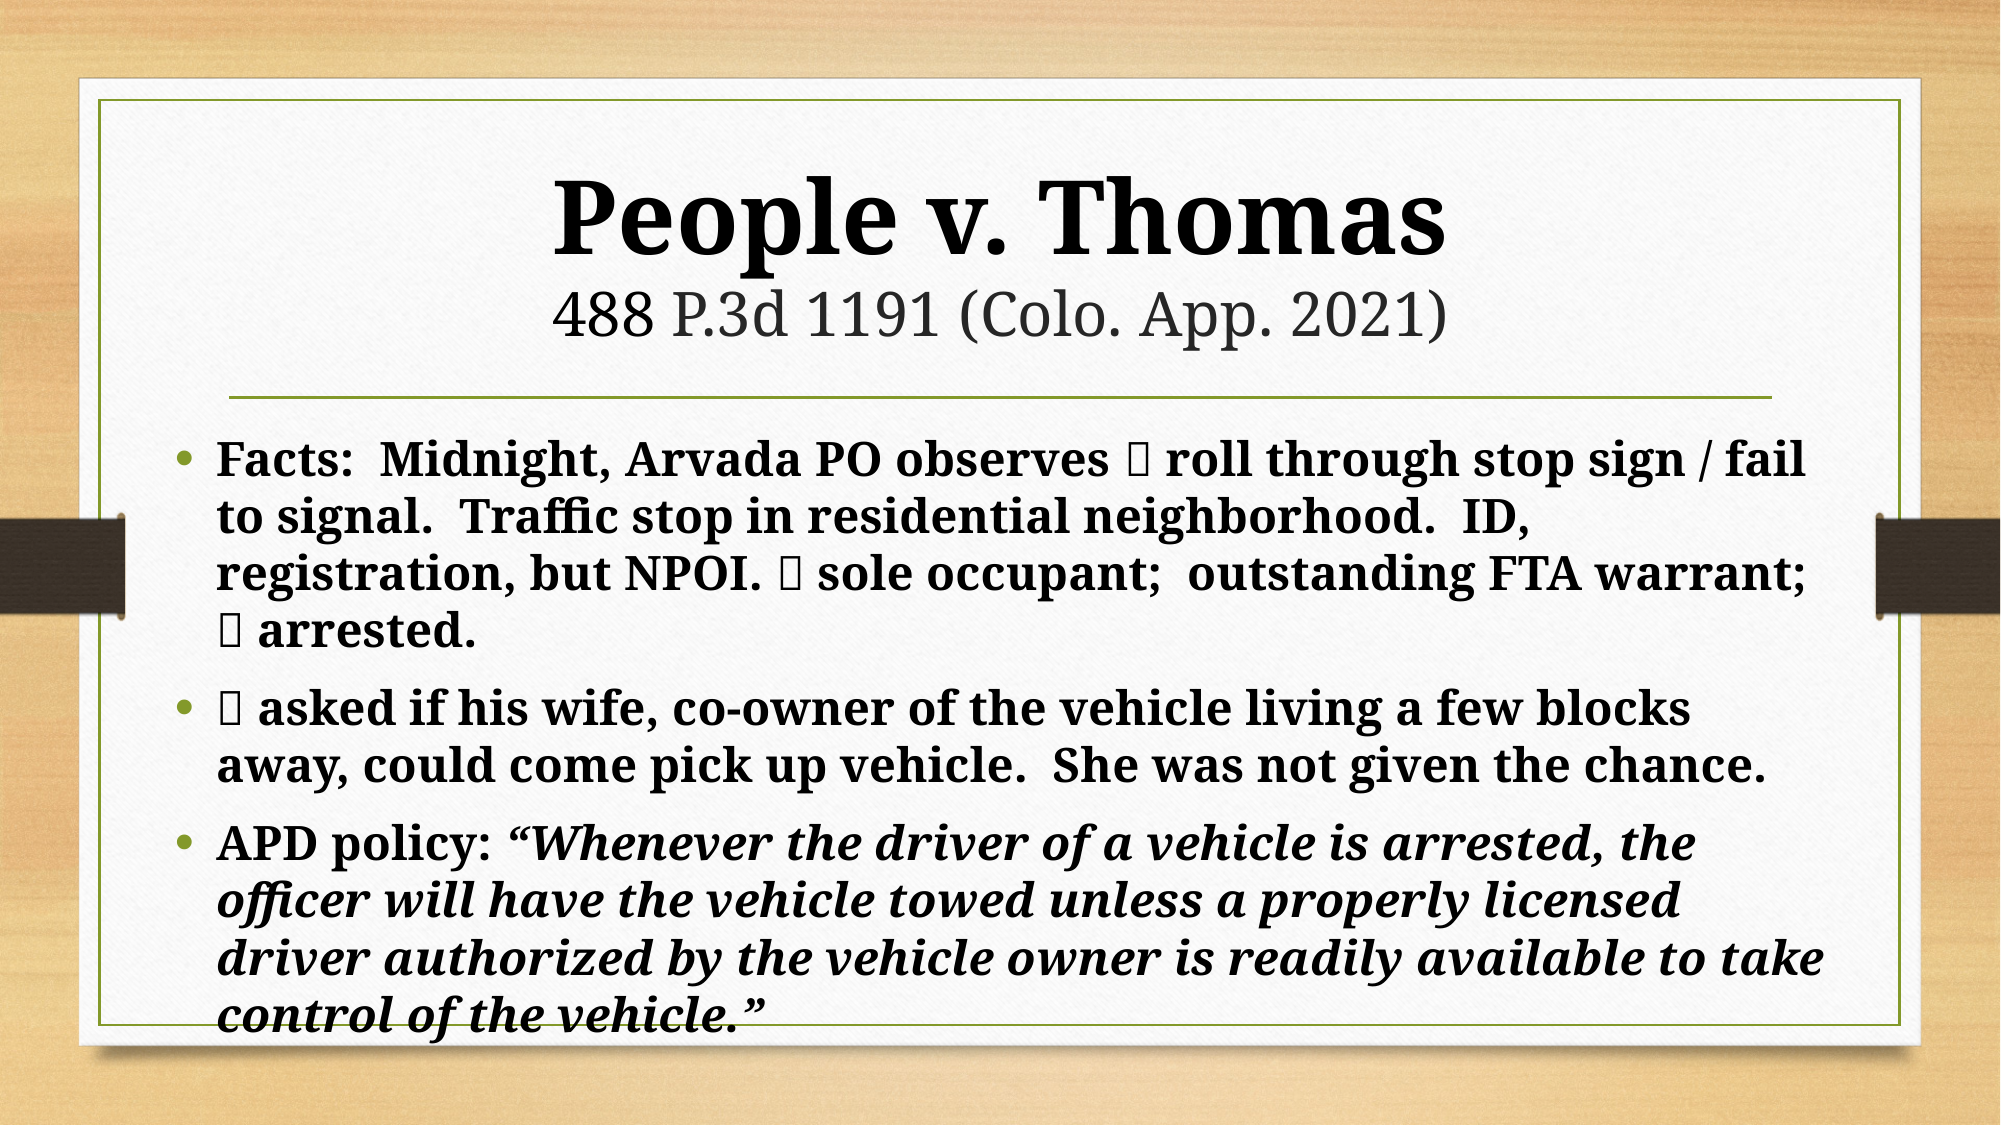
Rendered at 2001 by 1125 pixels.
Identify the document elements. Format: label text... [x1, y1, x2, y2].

picture [0, 0, 2001, 1125]
list Facts: Midnight, Arvada PO observes  roll through stop sign / fail to signal. Traffic stop in residential neighborhood. ID, registration, but NPOI.  sole occupant; outstanding FTA warrant;  arrested.  asked if his wife, co-owner of the vehicle living a few blocks away, could come pick up vehicle. She was not given the chance. APD policy: “Whenever the driver of a vehicle is arrested, the officer will have the vehicle towed unless a properly licensed driver authorized by the vehicle owner is readily available to take control of the vehicle.” [159, 421, 1853, 1050]
title People v. Thomas 488 P.3d 1191 (Colo. App. 2021) [364, 143, 1637, 357]
